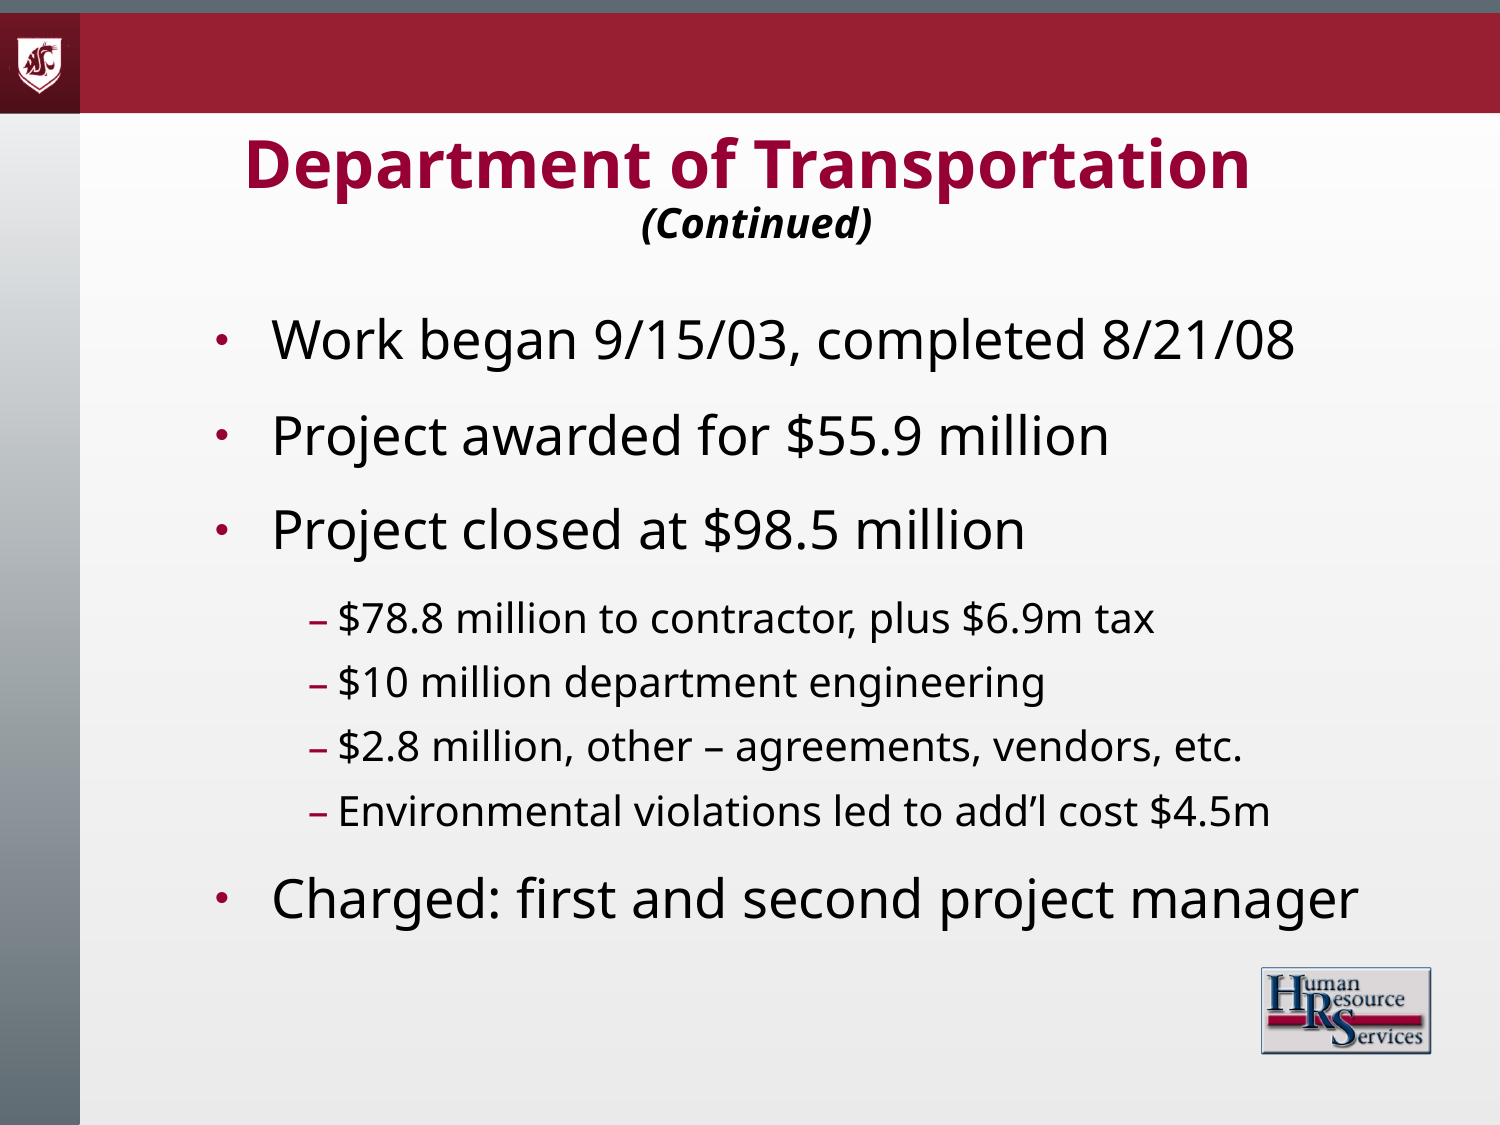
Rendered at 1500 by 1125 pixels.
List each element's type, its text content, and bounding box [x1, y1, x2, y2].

title Department of Transportation (Continued) [119, 121, 1395, 256]
list Work began 9/15/03, completed 8/21/08 Project awarded for $55.9 million Project closed at $98.5 million $78.8 million to contractor, plus $6.9m tax $10 million department engineering $2.8 million, other – agreements, vendors, etc. Environmental violations led to add’l cost $4.5m Charged: first and second project manager [141, 303, 1417, 1041]
picture [1253, 959, 1441, 1066]
picture [9, 27, 69, 100]
